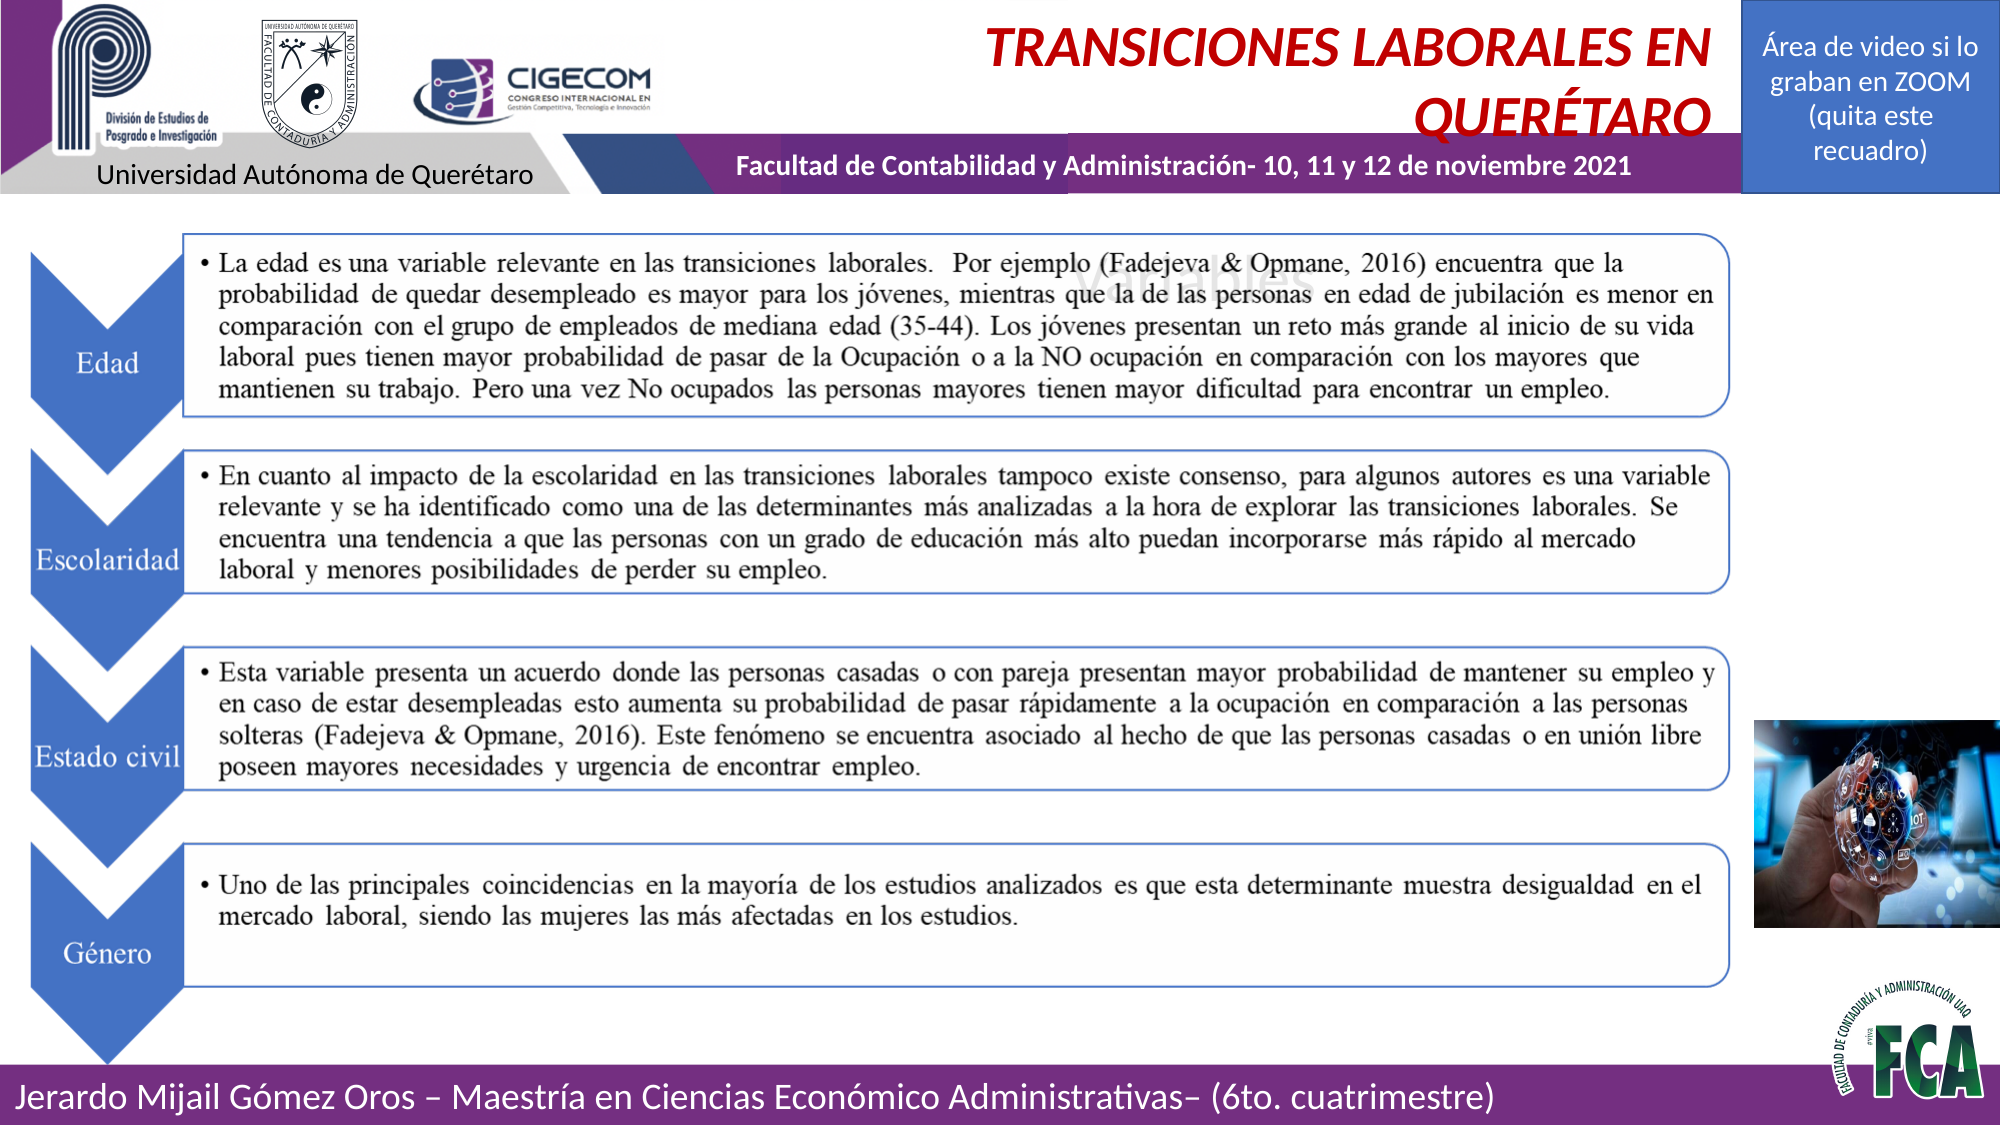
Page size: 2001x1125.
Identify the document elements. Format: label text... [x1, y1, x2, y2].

picture [258, 16, 361, 152]
text_box Jerardo Mijail Gómez Oros – Maestría en Ciencias Económico Administrativas– (6to. cuatrimestre) [0, 1064, 2000, 1125]
picture [1798, 954, 2000, 1123]
picture [16, 233, 1742, 1066]
picture [1754, 720, 2000, 928]
text_box Universidad Autónoma de Querétaro [81, 194, 550, 198]
text_box Variables [1055, 227, 1908, 323]
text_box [0, 0, 2000, 194]
